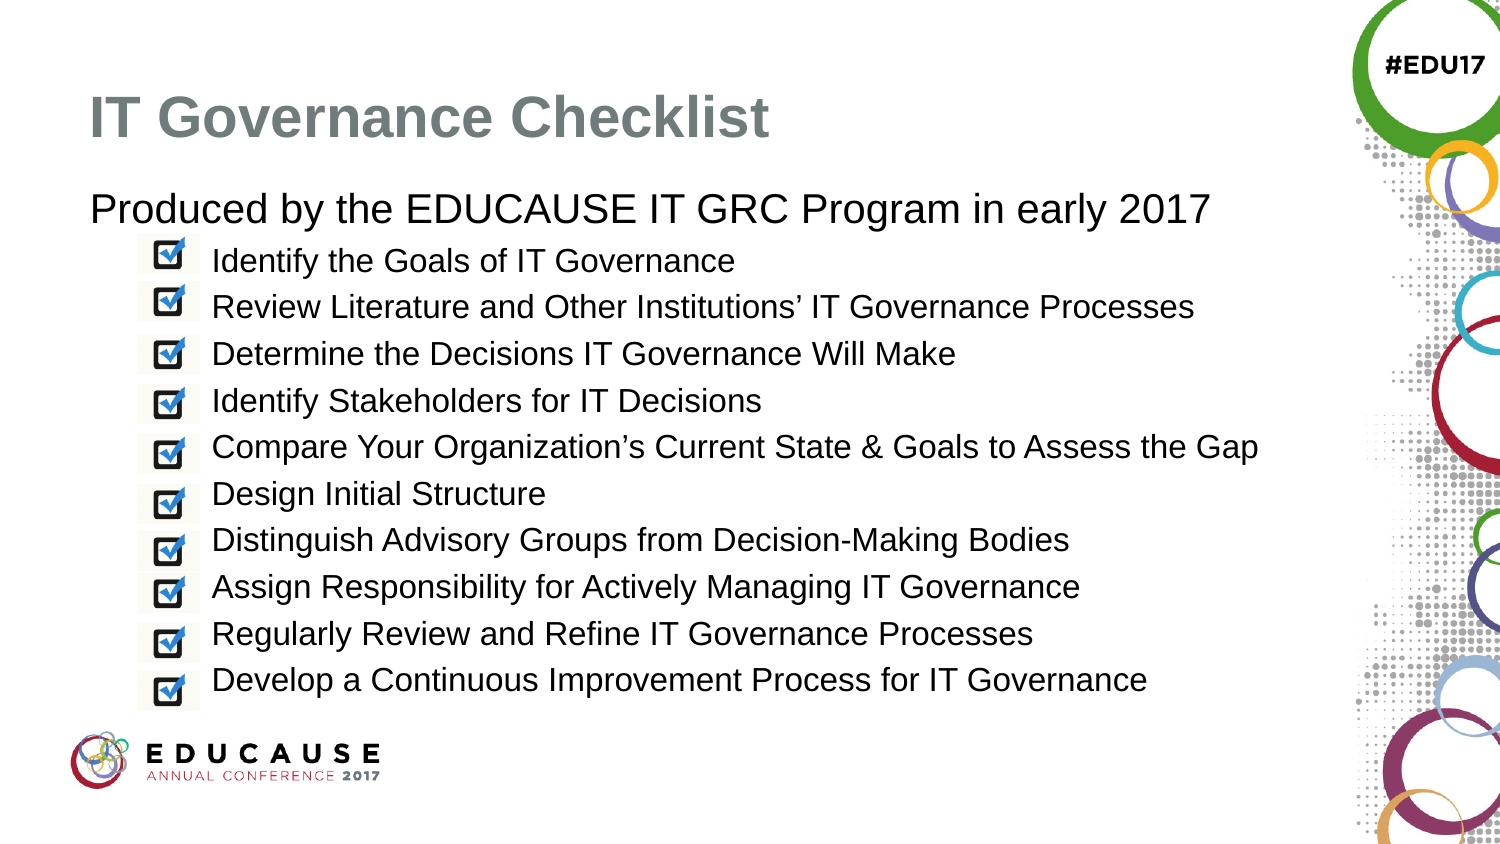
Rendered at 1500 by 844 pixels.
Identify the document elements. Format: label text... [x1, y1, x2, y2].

picture [0, 0, 1500, 844]
title IT Governance Checklist [75, 71, 1300, 162]
list Produced by the EDUCAUSE IT GRC Program in early 2017 Identify the Goals of IT Governance Review Literature and Other Institutions’ IT Governance Processes Determine the Decisions IT Governance Will Make Identify Stakeholders for IT Decisions Compare Your Organization’s Current State & Goals to Assess the Gap Design Initial Structure Distinguish Advisory Groups from Decision-Making Bodies Assign Responsibility for Actively Managing IT Governance Regularly Review and Refine IT Governance Processes Develop a Continuous Improvement Process for IT Governance [75, 174, 1300, 697]
